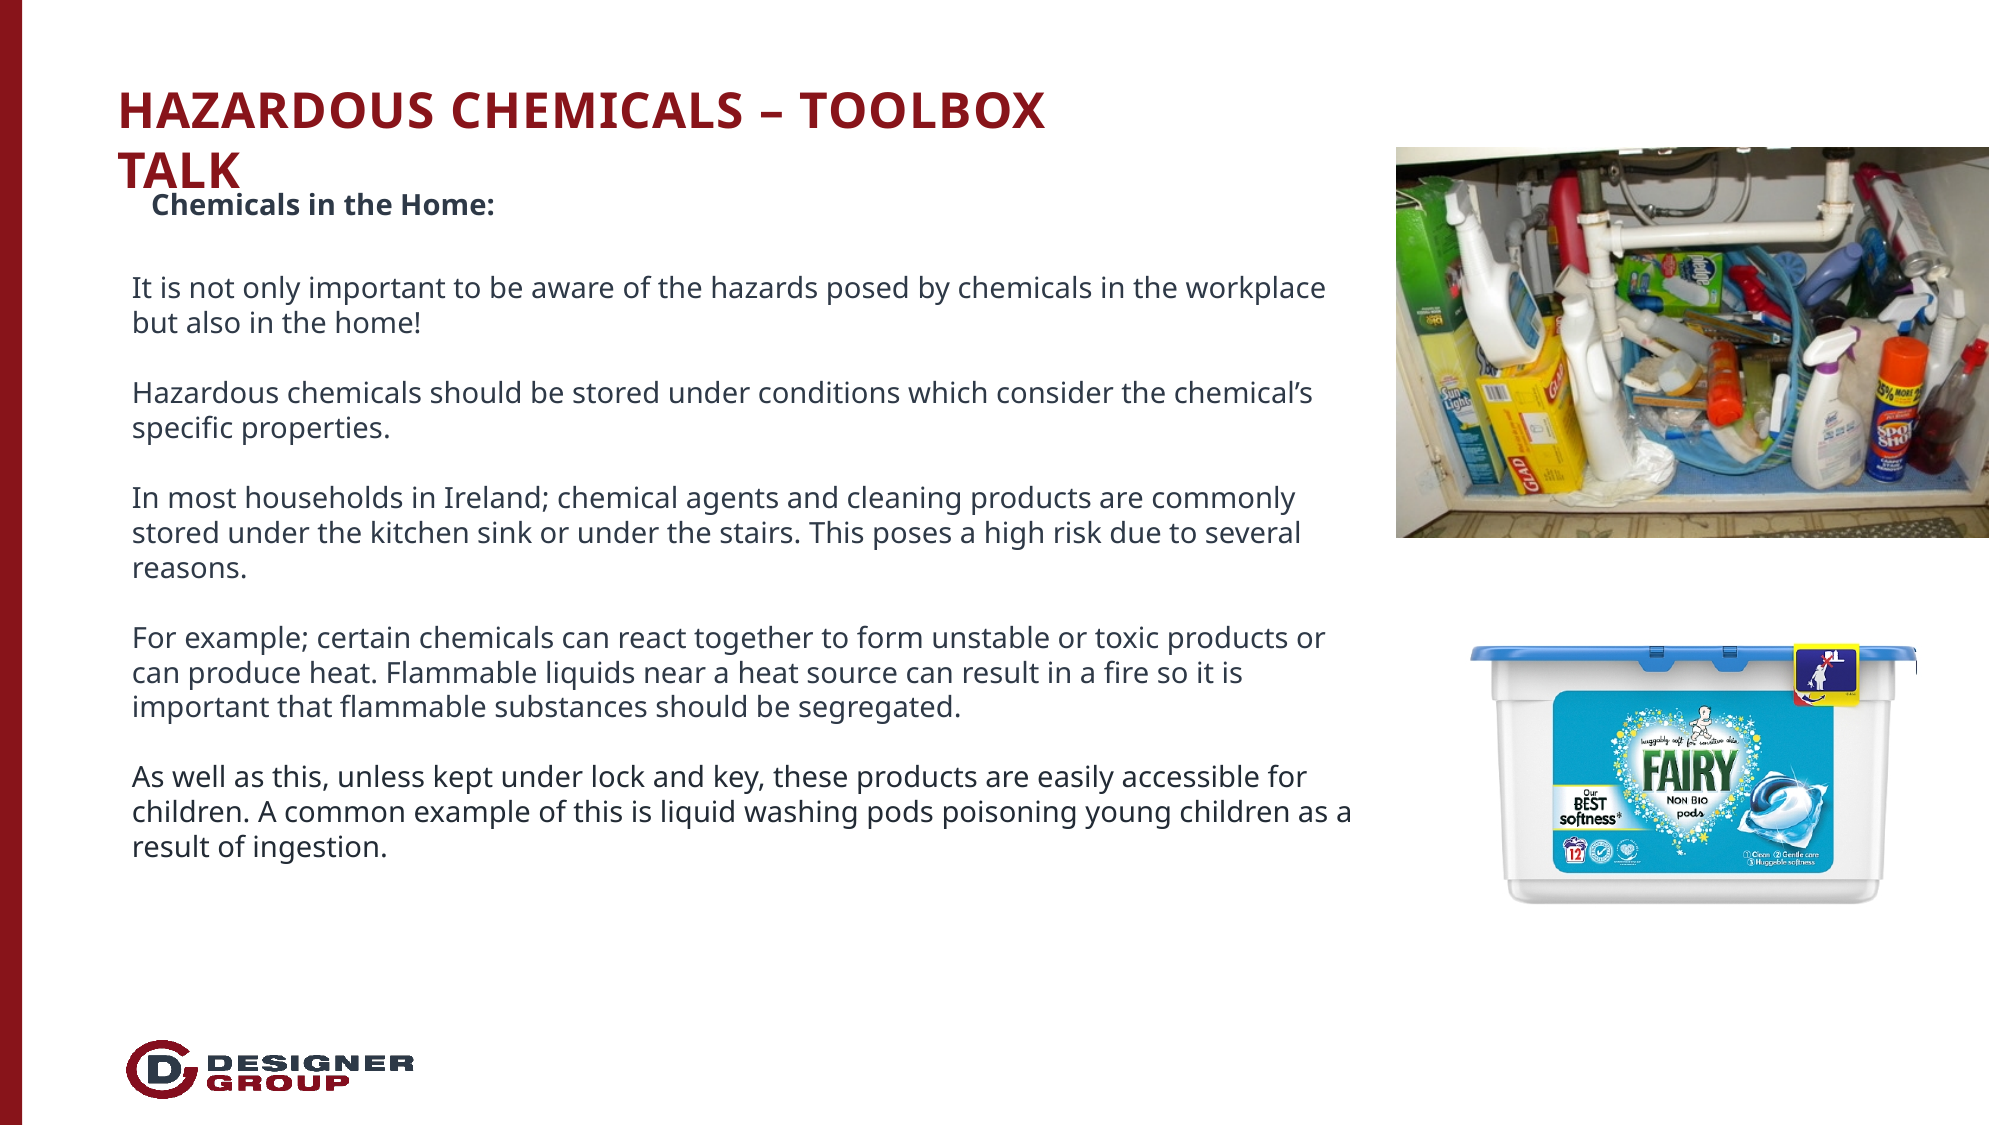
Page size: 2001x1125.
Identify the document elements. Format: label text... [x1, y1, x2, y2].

text_box Chemicals in the Home: [0, 193, 658, 252]
picture [1396, 147, 1989, 538]
list HAZARDOUS CHEMICALS – TOOLBOX TALK [117, 79, 1175, 138]
text_box It is not only important to be aware of the hazards posed by chemicals in the workplace but also in the home! Hazardous chemicals should be stored under conditions which consider the chemical’s specific properties. In most households in Ireland; chemical agents and cleaning products are commonly stored under the kitchen sink or under the stairs. This poses a high risk due to several reasons. For example; certain chemicals can react together to form unstable or toxic products or can produce heat. Flammable liquids near a heat source can result in a fire so it is important that flammable substances should be segregated. As well as this, unless kept under lock and key, these products are easily accessible for children. A common example of this is liquid washing pods poisoning young children as a result of ingestion. [117, 261, 1381, 871]
picture [120, 1035, 419, 1104]
picture [1458, 623, 1928, 910]
